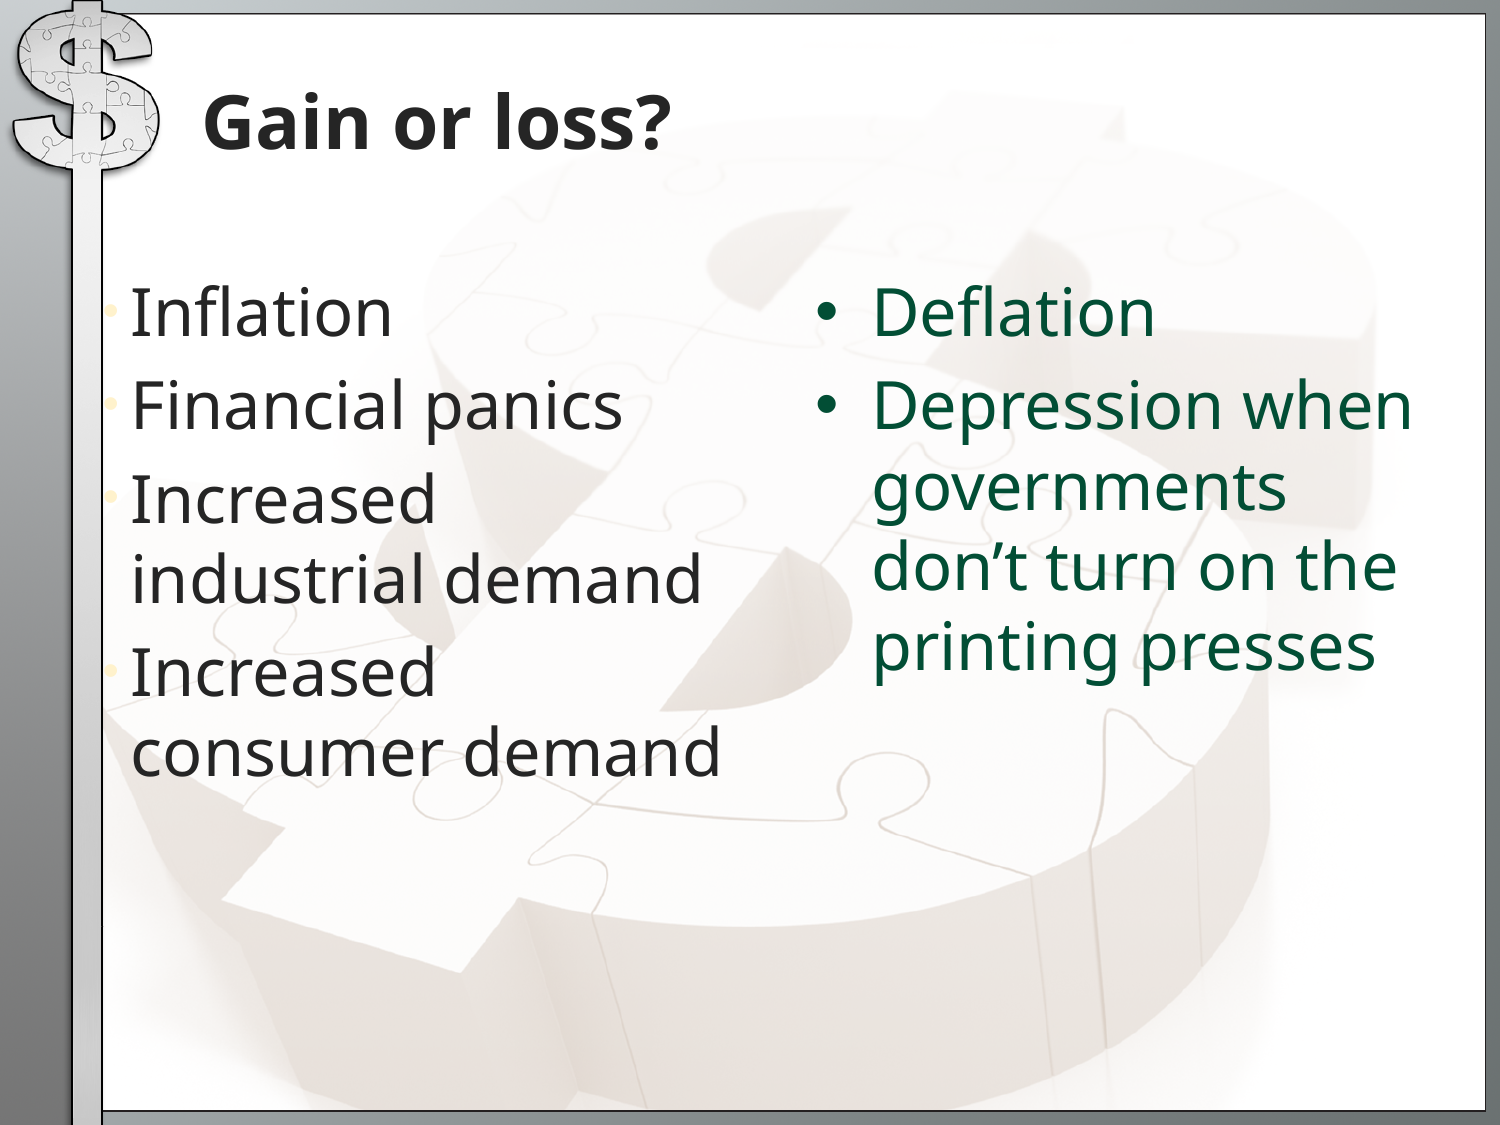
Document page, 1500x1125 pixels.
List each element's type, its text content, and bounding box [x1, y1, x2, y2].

title Gain or loss? [186, 67, 1438, 173]
list Inflation Financial panics Increased industrial demand Increased consumer demand [87, 262, 750, 1005]
text_box Deflation Depression when governments don’t turn on the printing presses [799, 262, 1463, 1005]
picture [0, 0, 1500, 1125]
